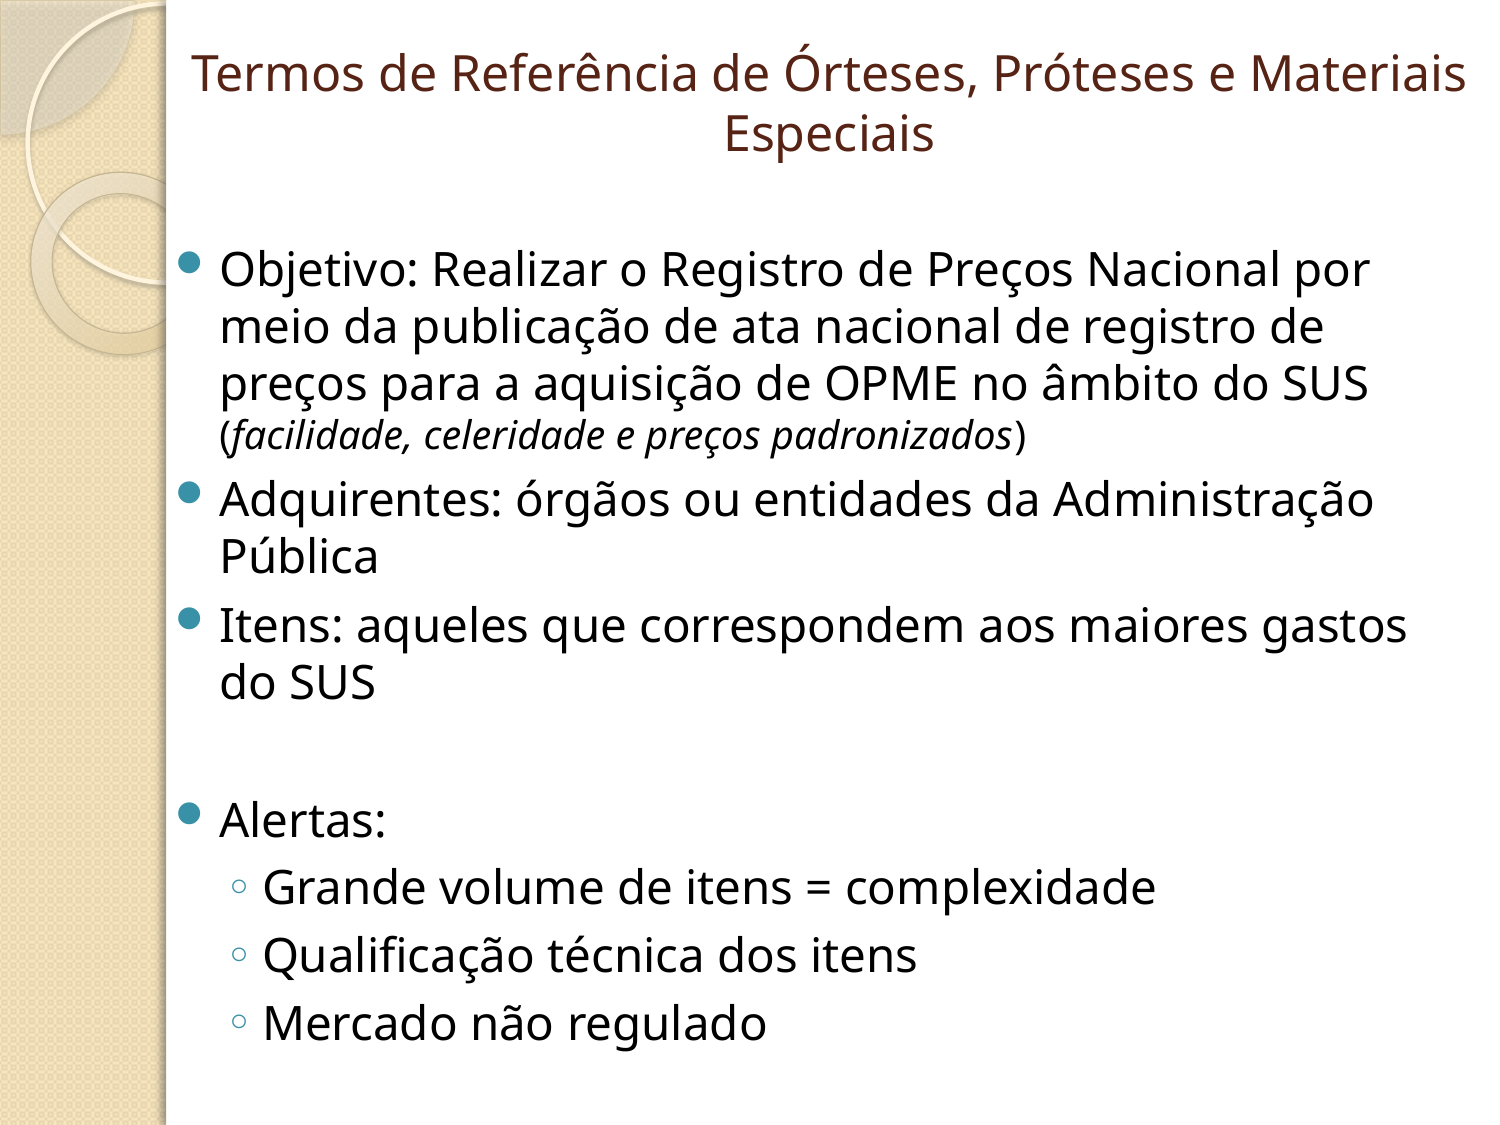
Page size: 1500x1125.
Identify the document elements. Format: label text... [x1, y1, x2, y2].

list Objetivo: Realizar o Registro de Preços Nacional por meio da publicação de ata nacional de registro de preços para a aquisição de OPME no âmbito do SUS (facilidade, celeridade e preços padronizados) Adquirentes: órgãos ou entidades da Administração Pública Itens: aqueles que correspondem aos maiores gastos do SUS Alertas: Grande volume de itens = complexidade Qualificação técnica dos itens Mercado não regulado [147, 231, 1466, 1061]
title Termos de Referência de Órteses, Próteses e Materiais Especiais [153, 7, 1500, 195]
